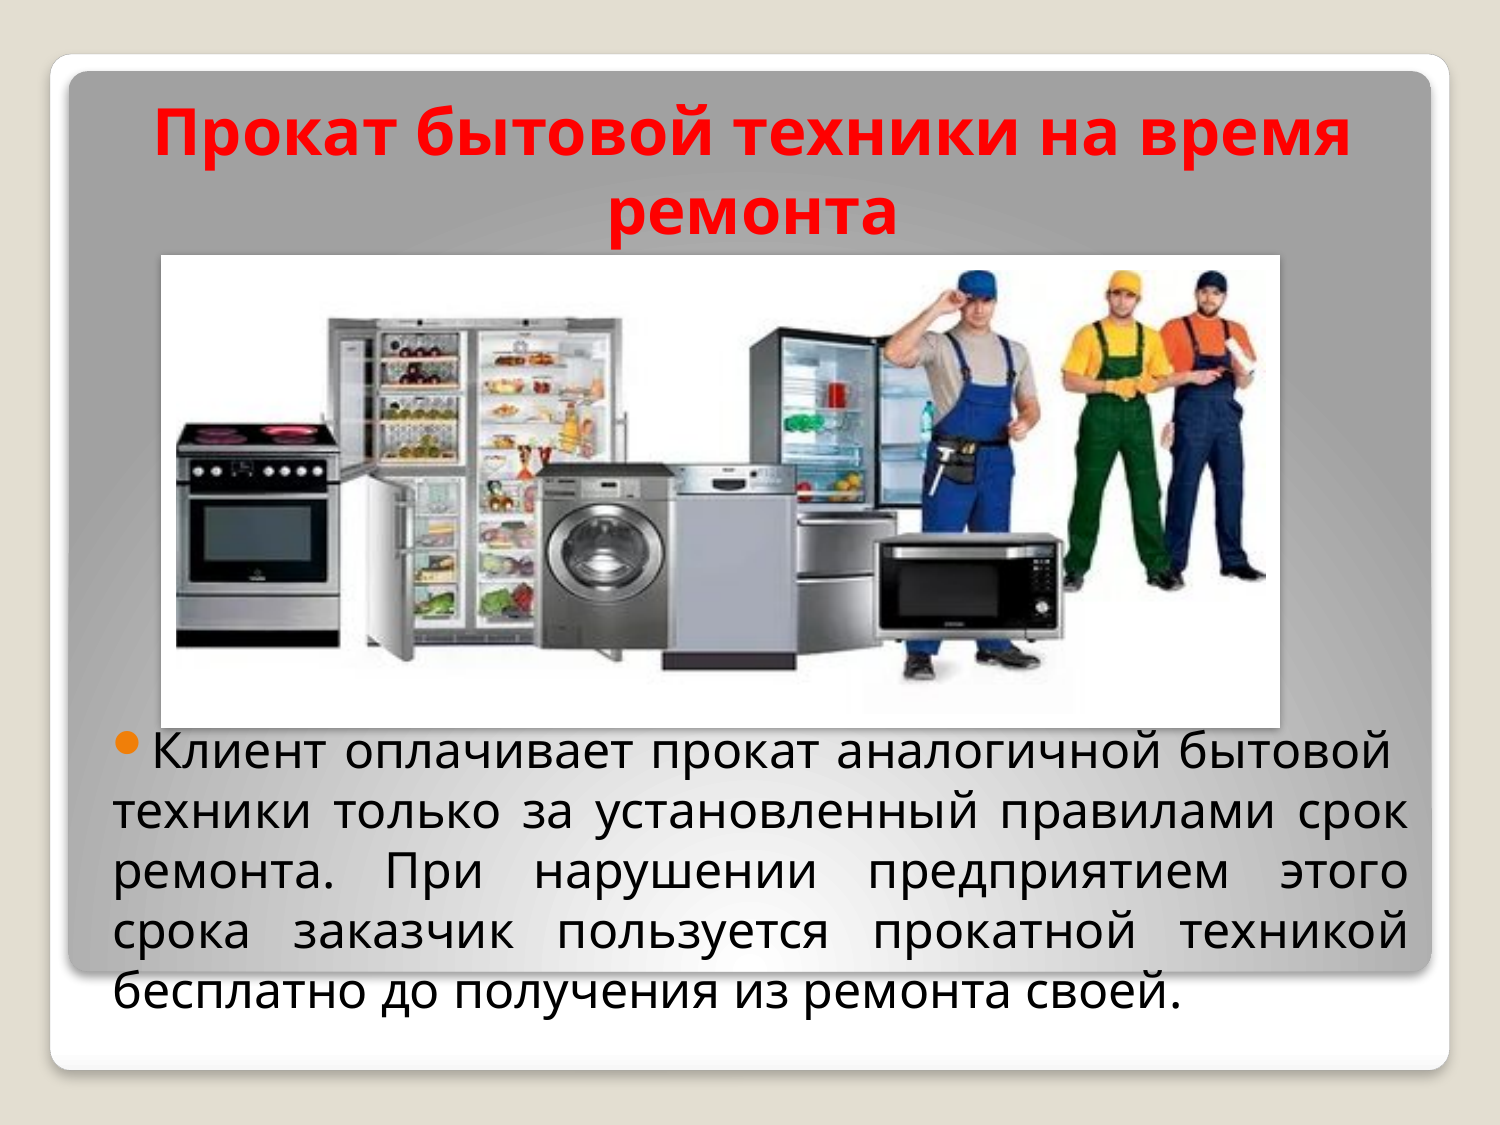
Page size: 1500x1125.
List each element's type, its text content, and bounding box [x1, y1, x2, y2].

title Прокат бытовой техники на время ремонта [82, 82, 1425, 255]
picture [175, 269, 1266, 714]
list Клиент оплачивает прокат аналогичной бытовой техники только за установленный правилами срок ремонта. При нарушении предприятием этого срока заказчик пользуется прокатной техникой бесплатно до получения из ремонта своей. [82, 703, 1425, 1027]
